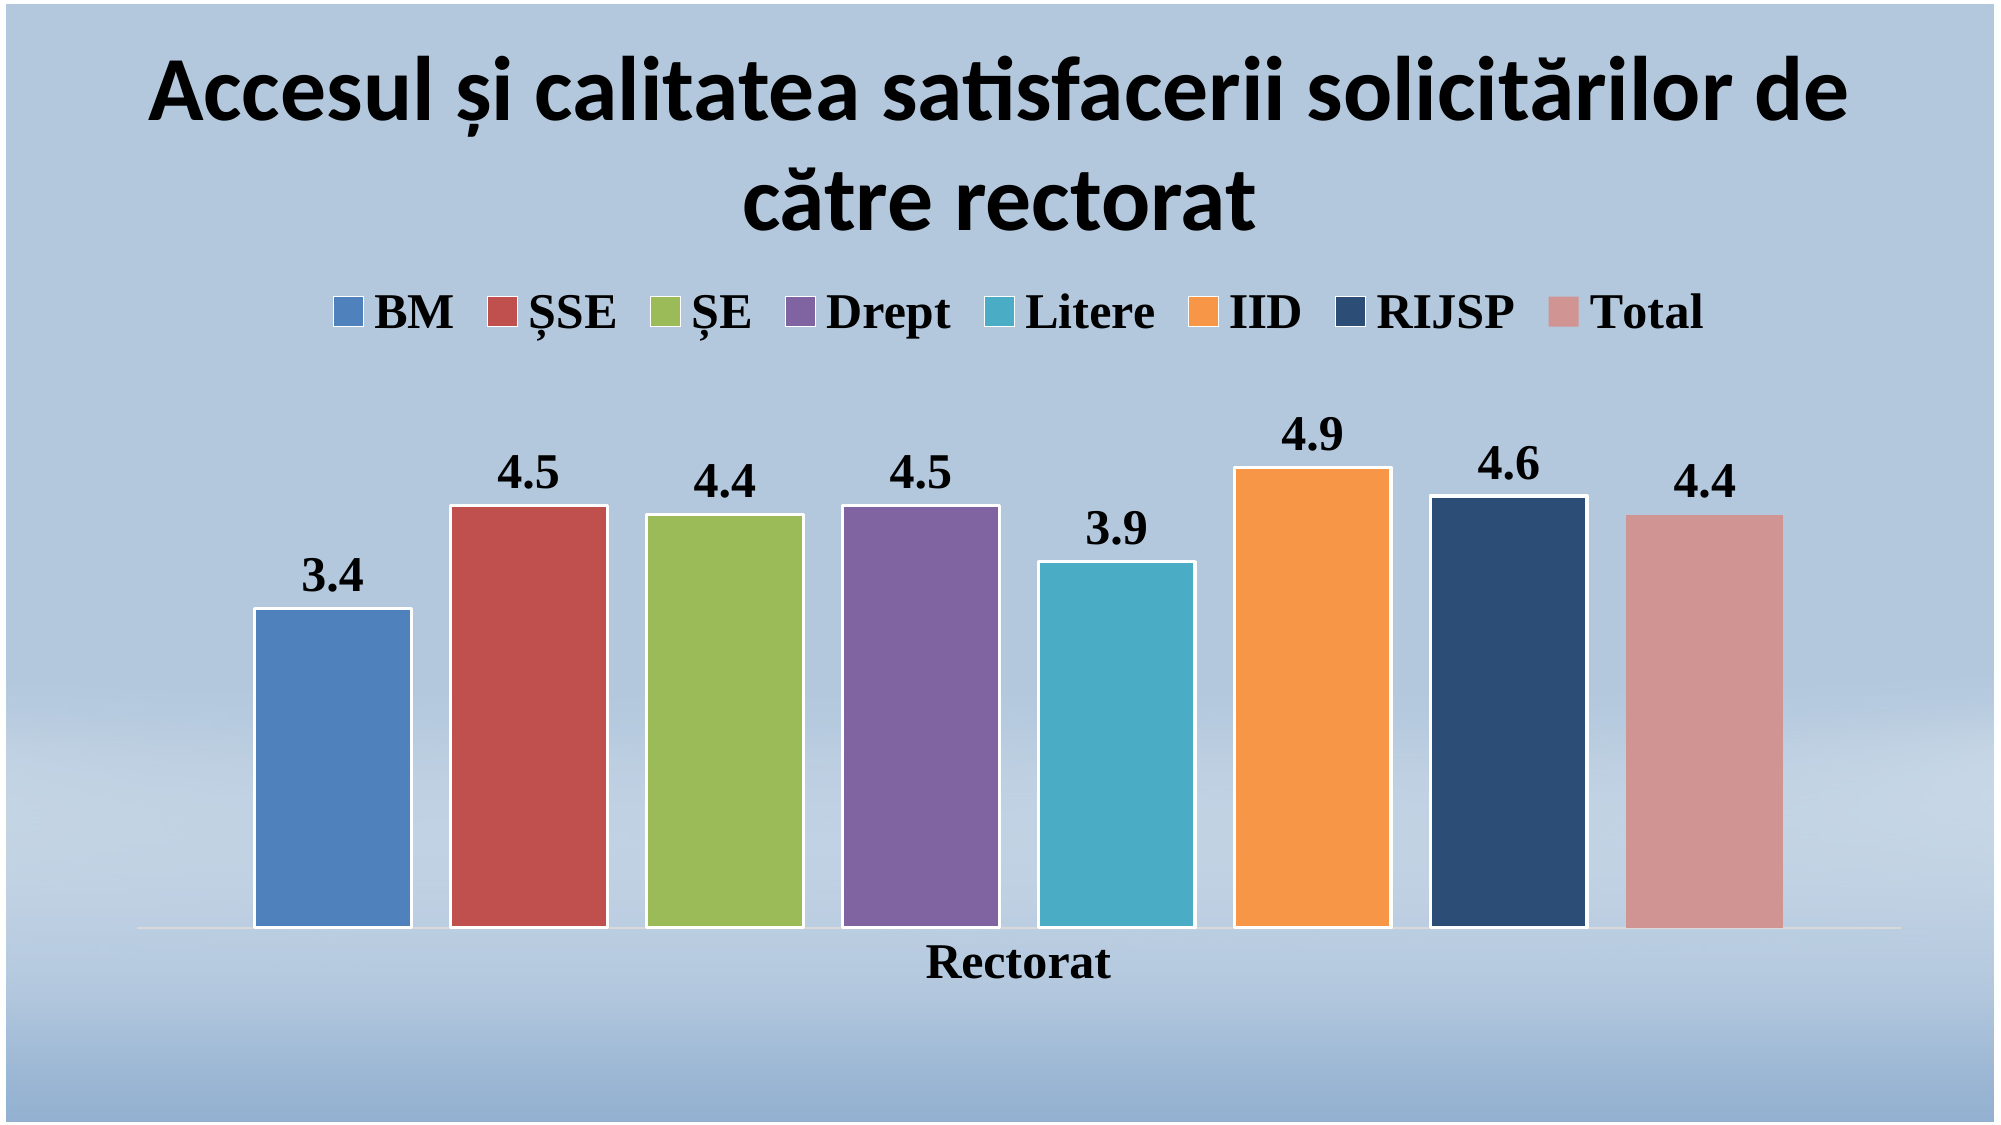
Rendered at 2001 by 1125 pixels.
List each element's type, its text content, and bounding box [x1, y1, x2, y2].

chart [99, 262, 1938, 1006]
picture [0, 0, 2001, 1125]
title Accesul și calitatea satisfacerii solicitărilor de către rectorat [99, 45, 1900, 233]
